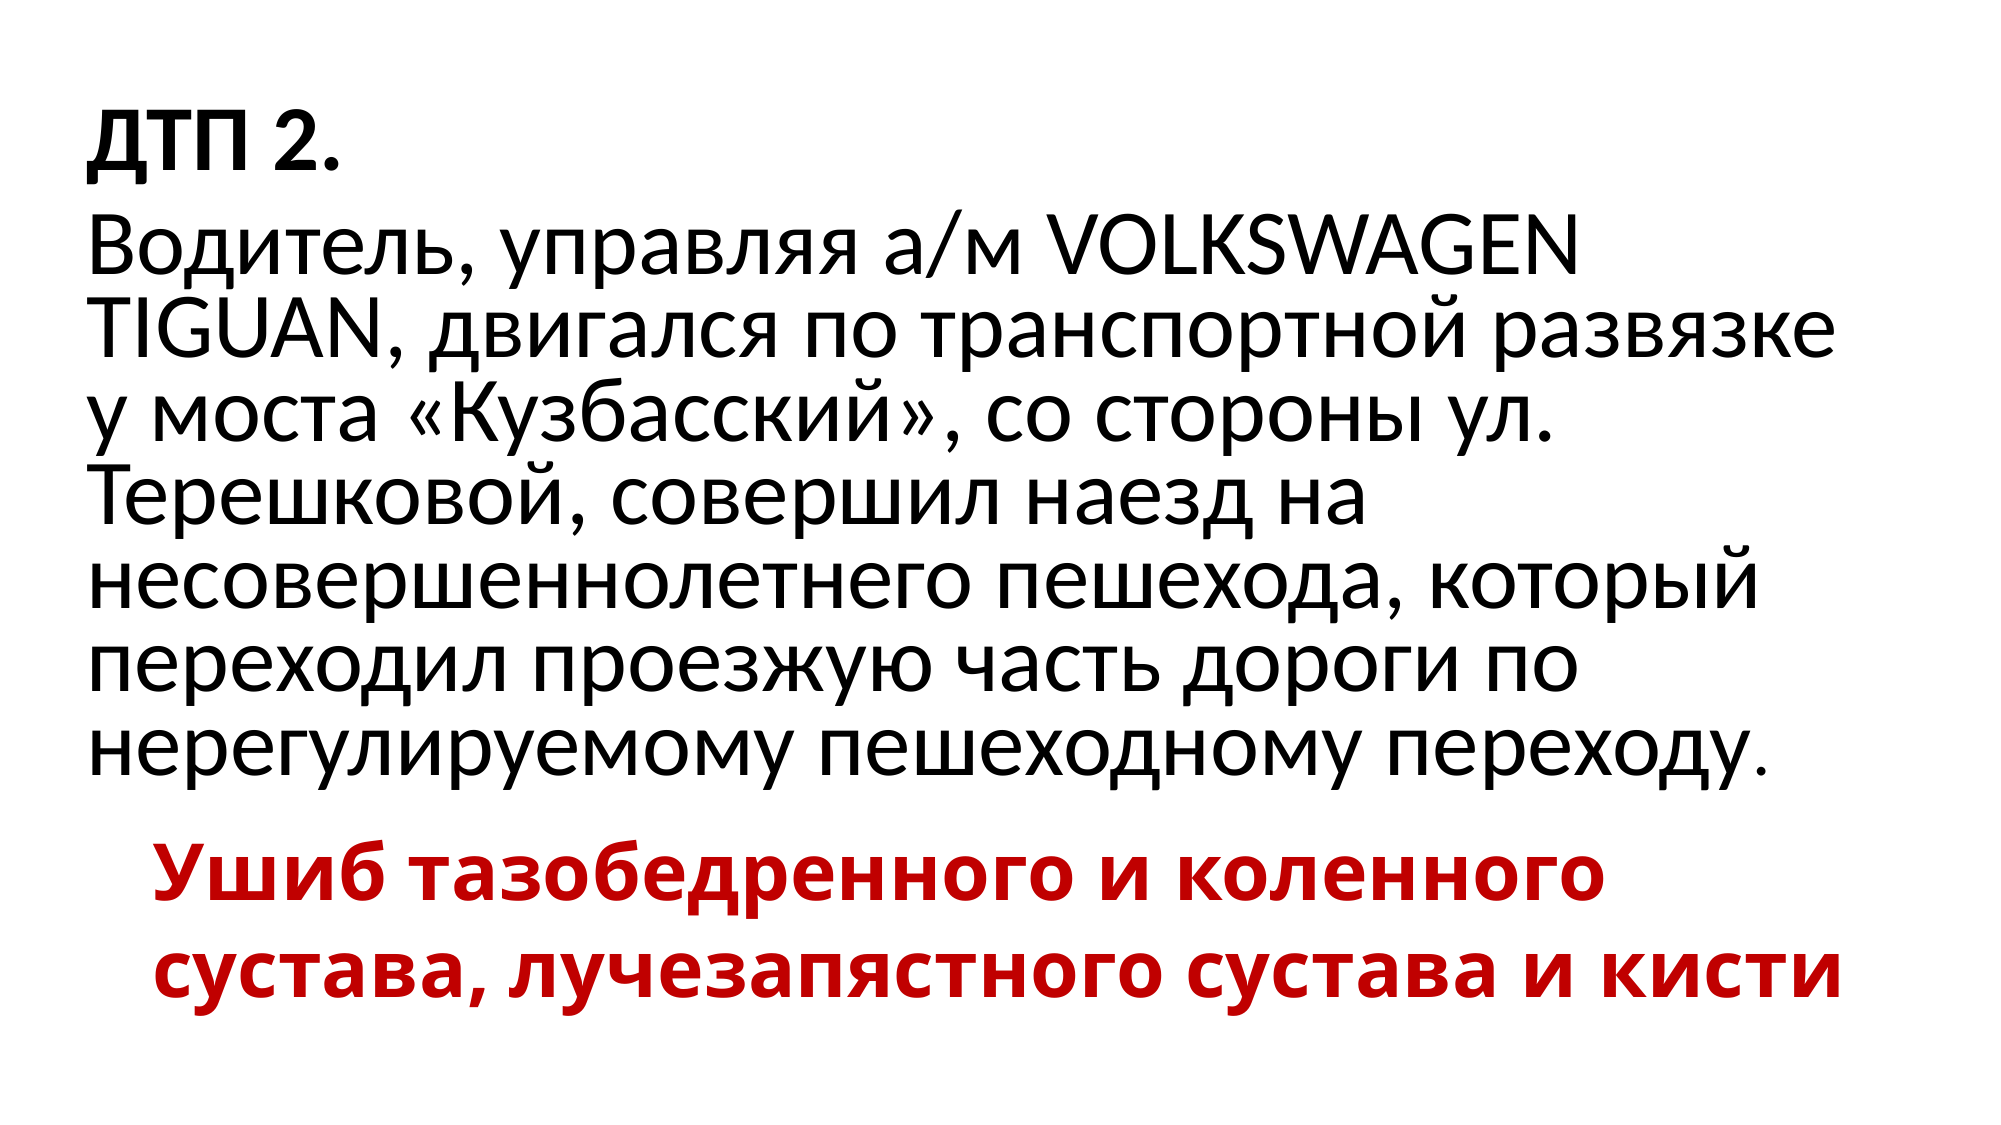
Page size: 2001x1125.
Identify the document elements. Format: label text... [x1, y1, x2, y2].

title Ушиб тазобедренного и коленного сустава, лучезапястного сустава и кисти [137, 811, 1863, 1029]
list ДТП 2. Водитель, управляя а/м VOLKSWAGEN TIGUAN, двигался по транспортной развязке у моста «Кузбасский», со стороны ул. Терешковой, совершил наезд на несовершеннолетнего пешехода, который переходил проезжую часть дороги по нерегулируемому пешеходному переходу. [71, 96, 1863, 811]
